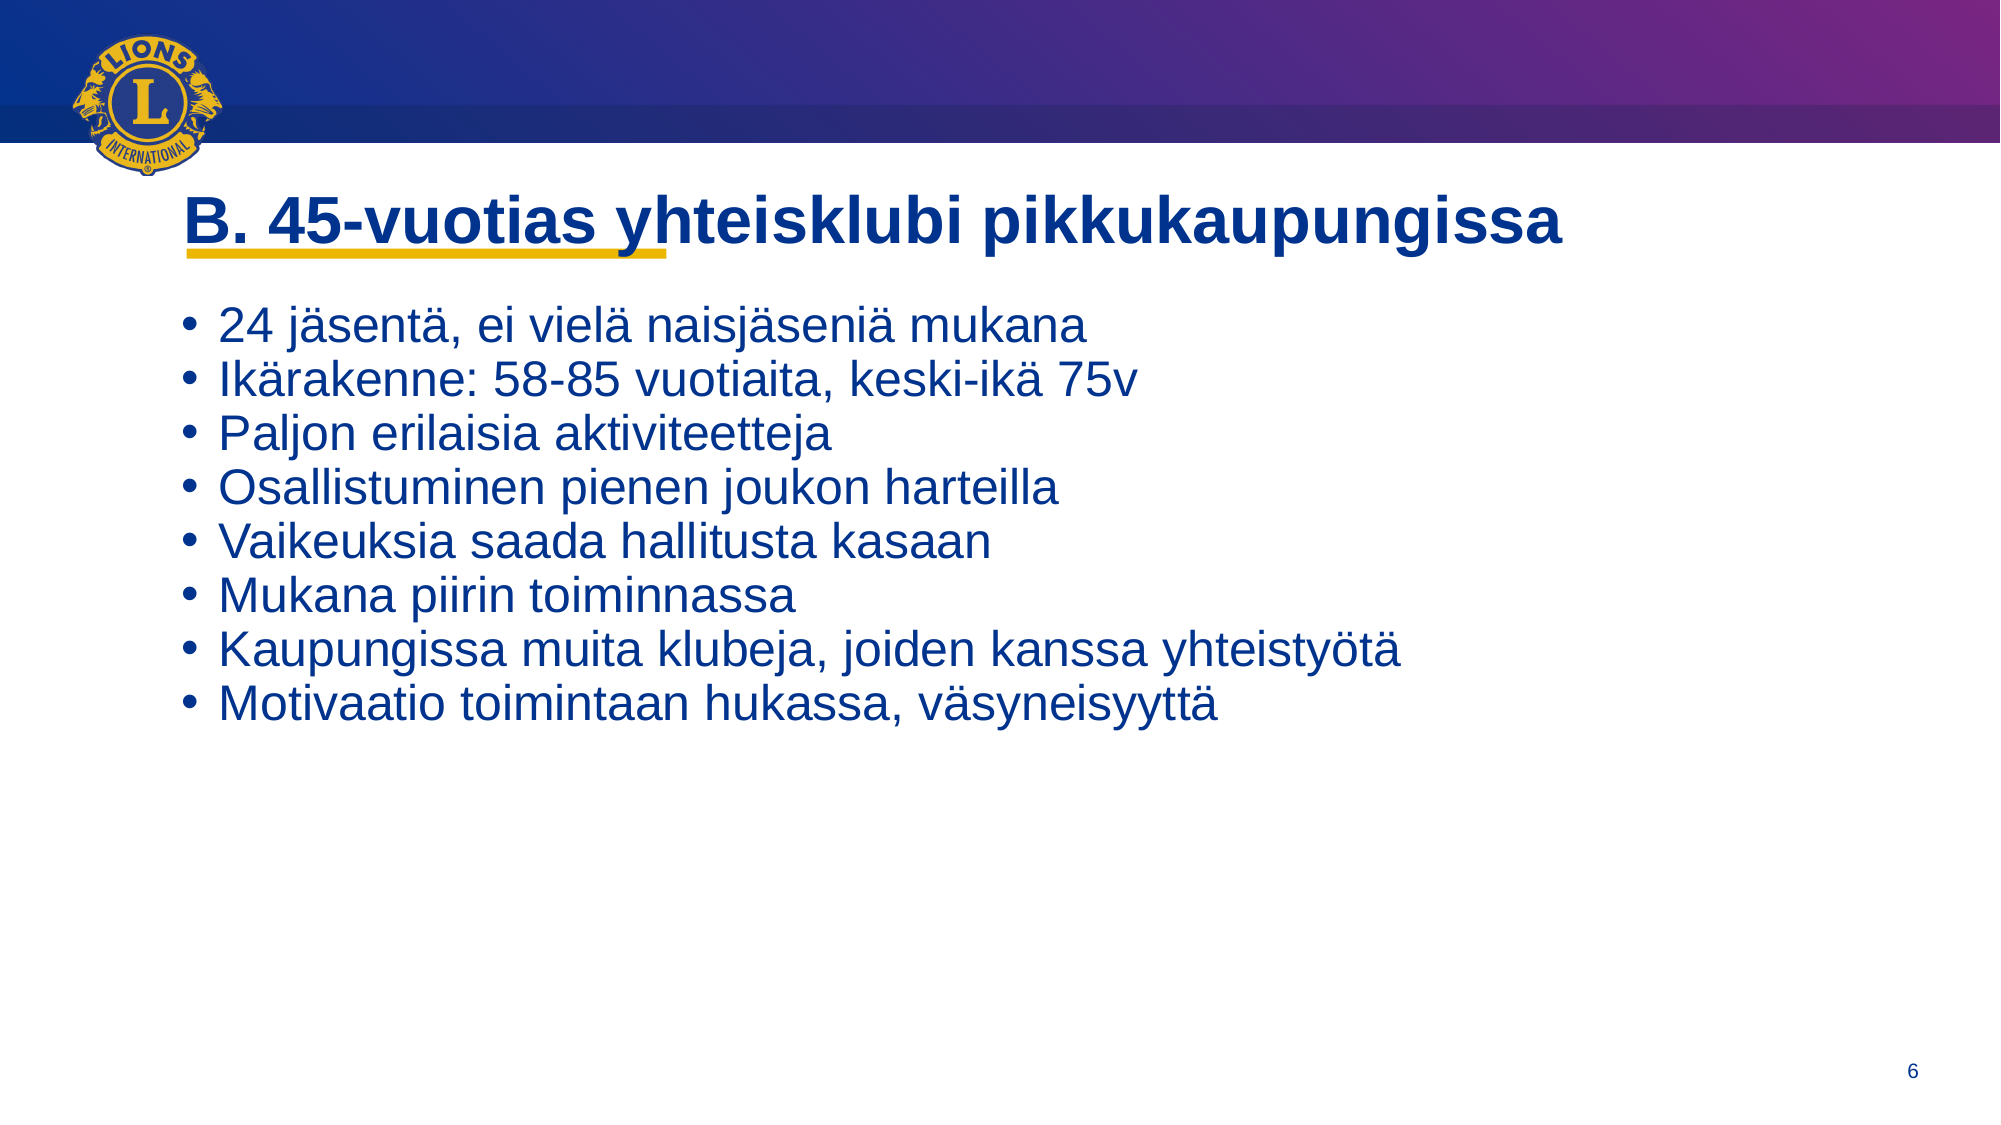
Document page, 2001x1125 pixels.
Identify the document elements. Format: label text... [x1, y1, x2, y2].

list 24 jäsentä, ei vielä naisjäseniä mukana Ikärakenne: 58-85 vuotiaita, keski-ikä 75v Paljon erilaisia aktiviteetteja Osallistuminen pienen joukon harteilla Vaikeuksia saada hallitusta kasaan Mukana piirin toiminnassa Kaupungissa muita klubeja, joiden kanssa yhteistyötä Motivaatio toimintaan hukassa, väsyneisyyttä [166, 291, 1893, 968]
title B. 45-vuotias yhteisklubi pikkukaupungissa [168, 171, 1895, 273]
